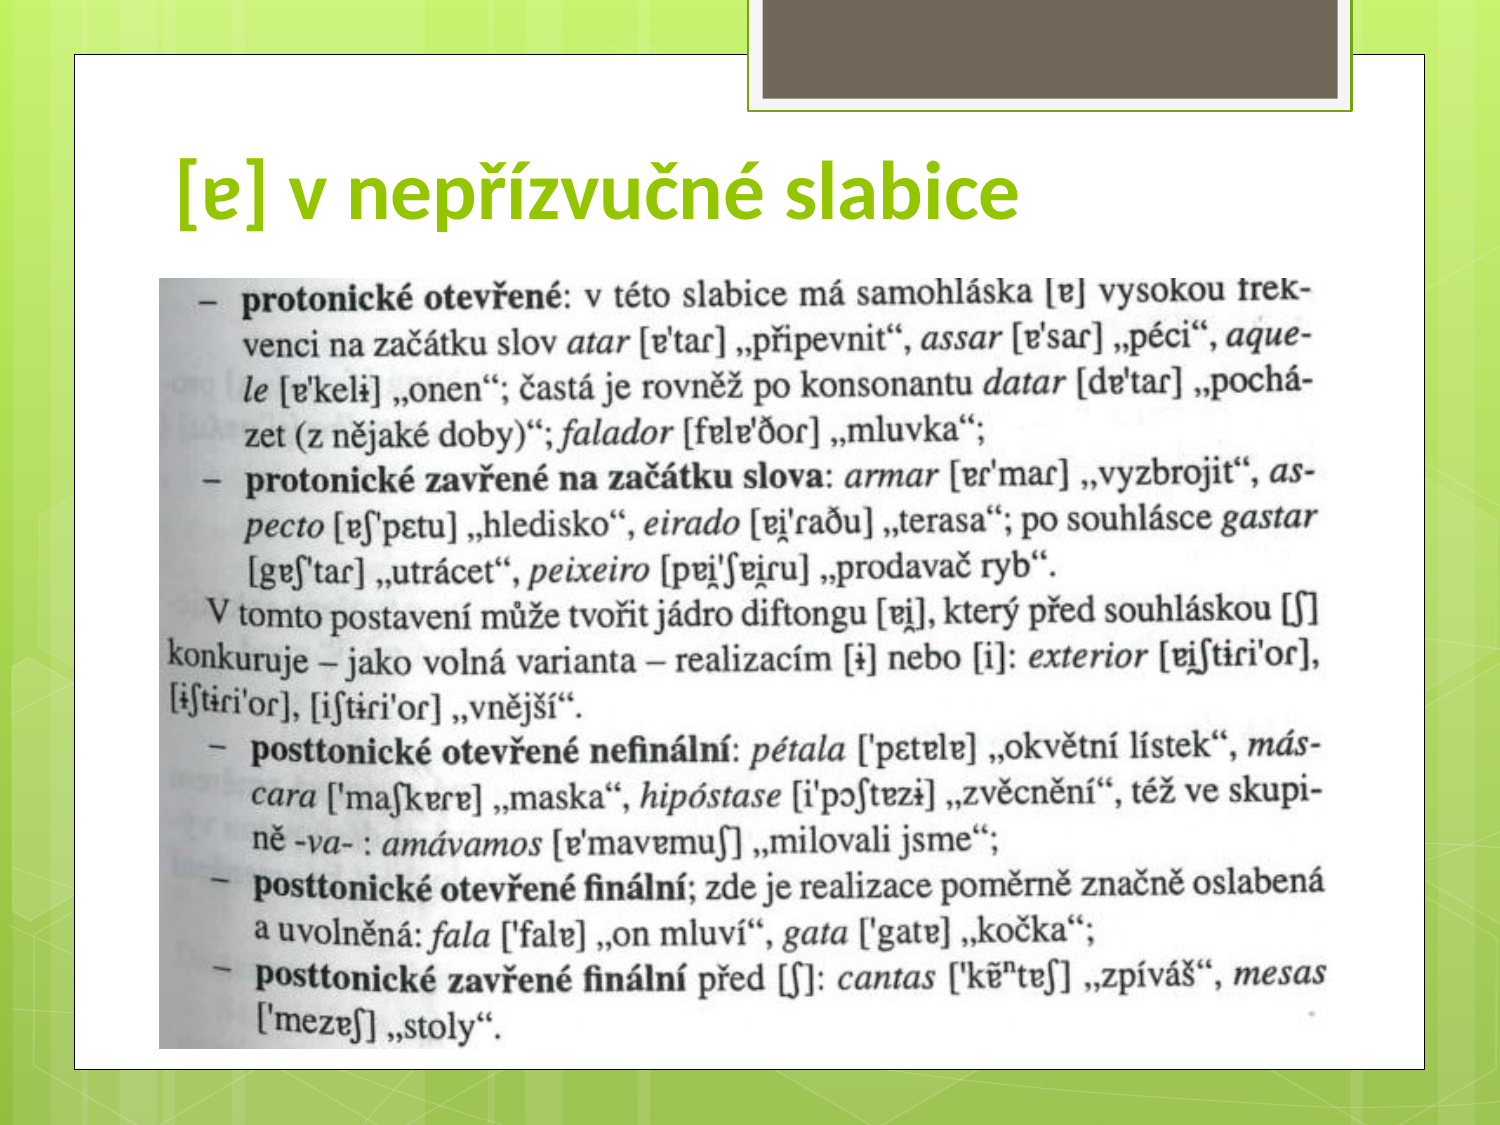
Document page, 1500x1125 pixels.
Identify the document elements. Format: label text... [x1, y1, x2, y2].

title [ɐ] v nepřízvučné slabice [159, 113, 1324, 244]
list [159, 278, 1334, 1049]
